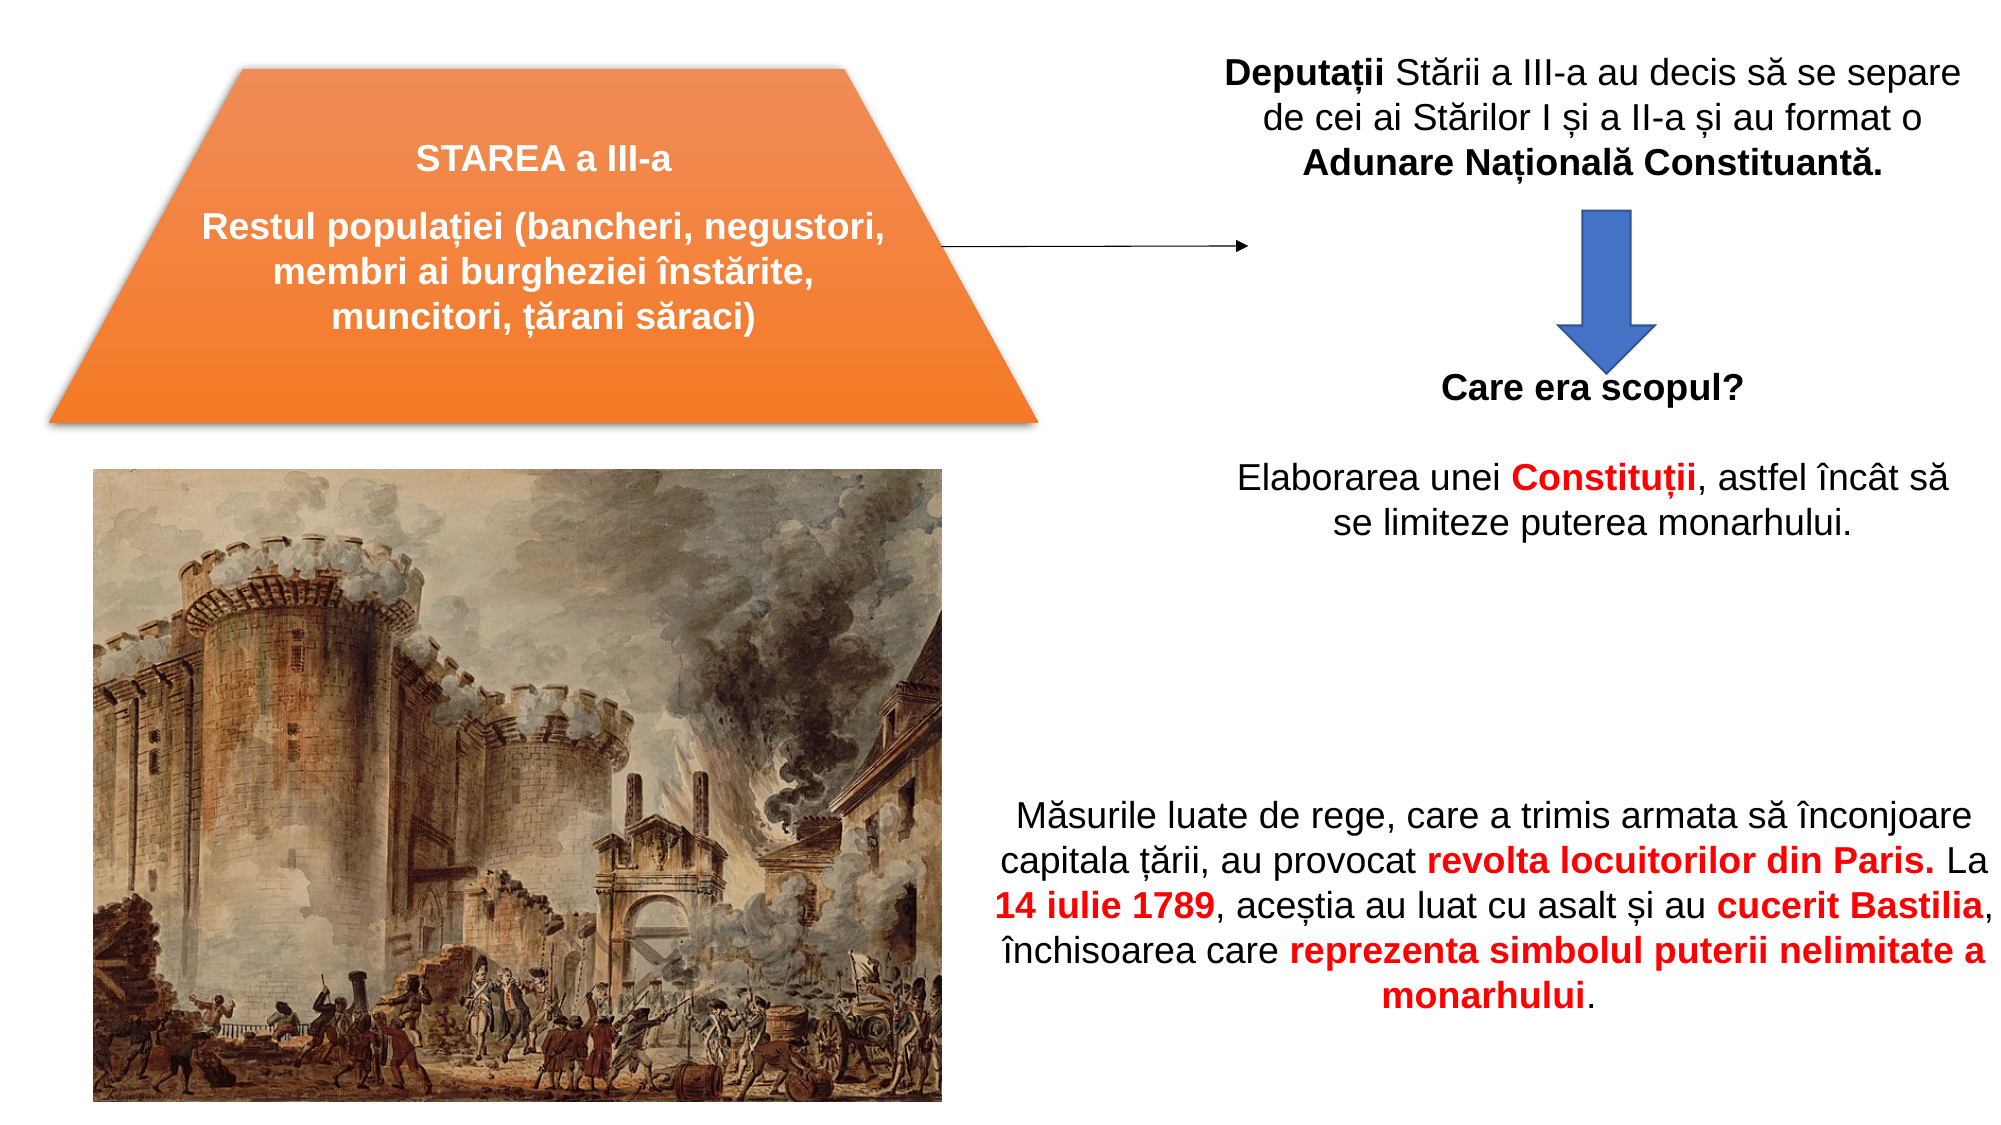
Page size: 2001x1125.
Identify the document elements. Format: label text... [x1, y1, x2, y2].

picture [93, 469, 942, 1102]
text_box Deputații Stării a III-a au decis să se separe de cei ai Stărilor I și a II-a și au format o Adunare Națională Constituantă. Care era scopul? Elaborarea unei Constituții, astfel încât să se limiteze puterea monarhului. [1206, 40, 1980, 551]
text_box Restul populației (bancheri, negustori, membri ai burgheziei înstărite, muncitori, țărani săraci) [49, 68, 1039, 424]
text_box STAREA a III-a [242, 126, 845, 187]
text_box [1555, 209, 1658, 376]
text_box Măsurile luate de rege, care a trimis armata să înconjoare capitala țării, au provocat revolta locuitorilor din Paris. La 14 iulie 1789, aceștia au luat cu asalt și au cucerit Bastilia, închisoarea care reprezenta simbolul puterii nelimitate a monarhului. [970, 783, 2000, 1024]
